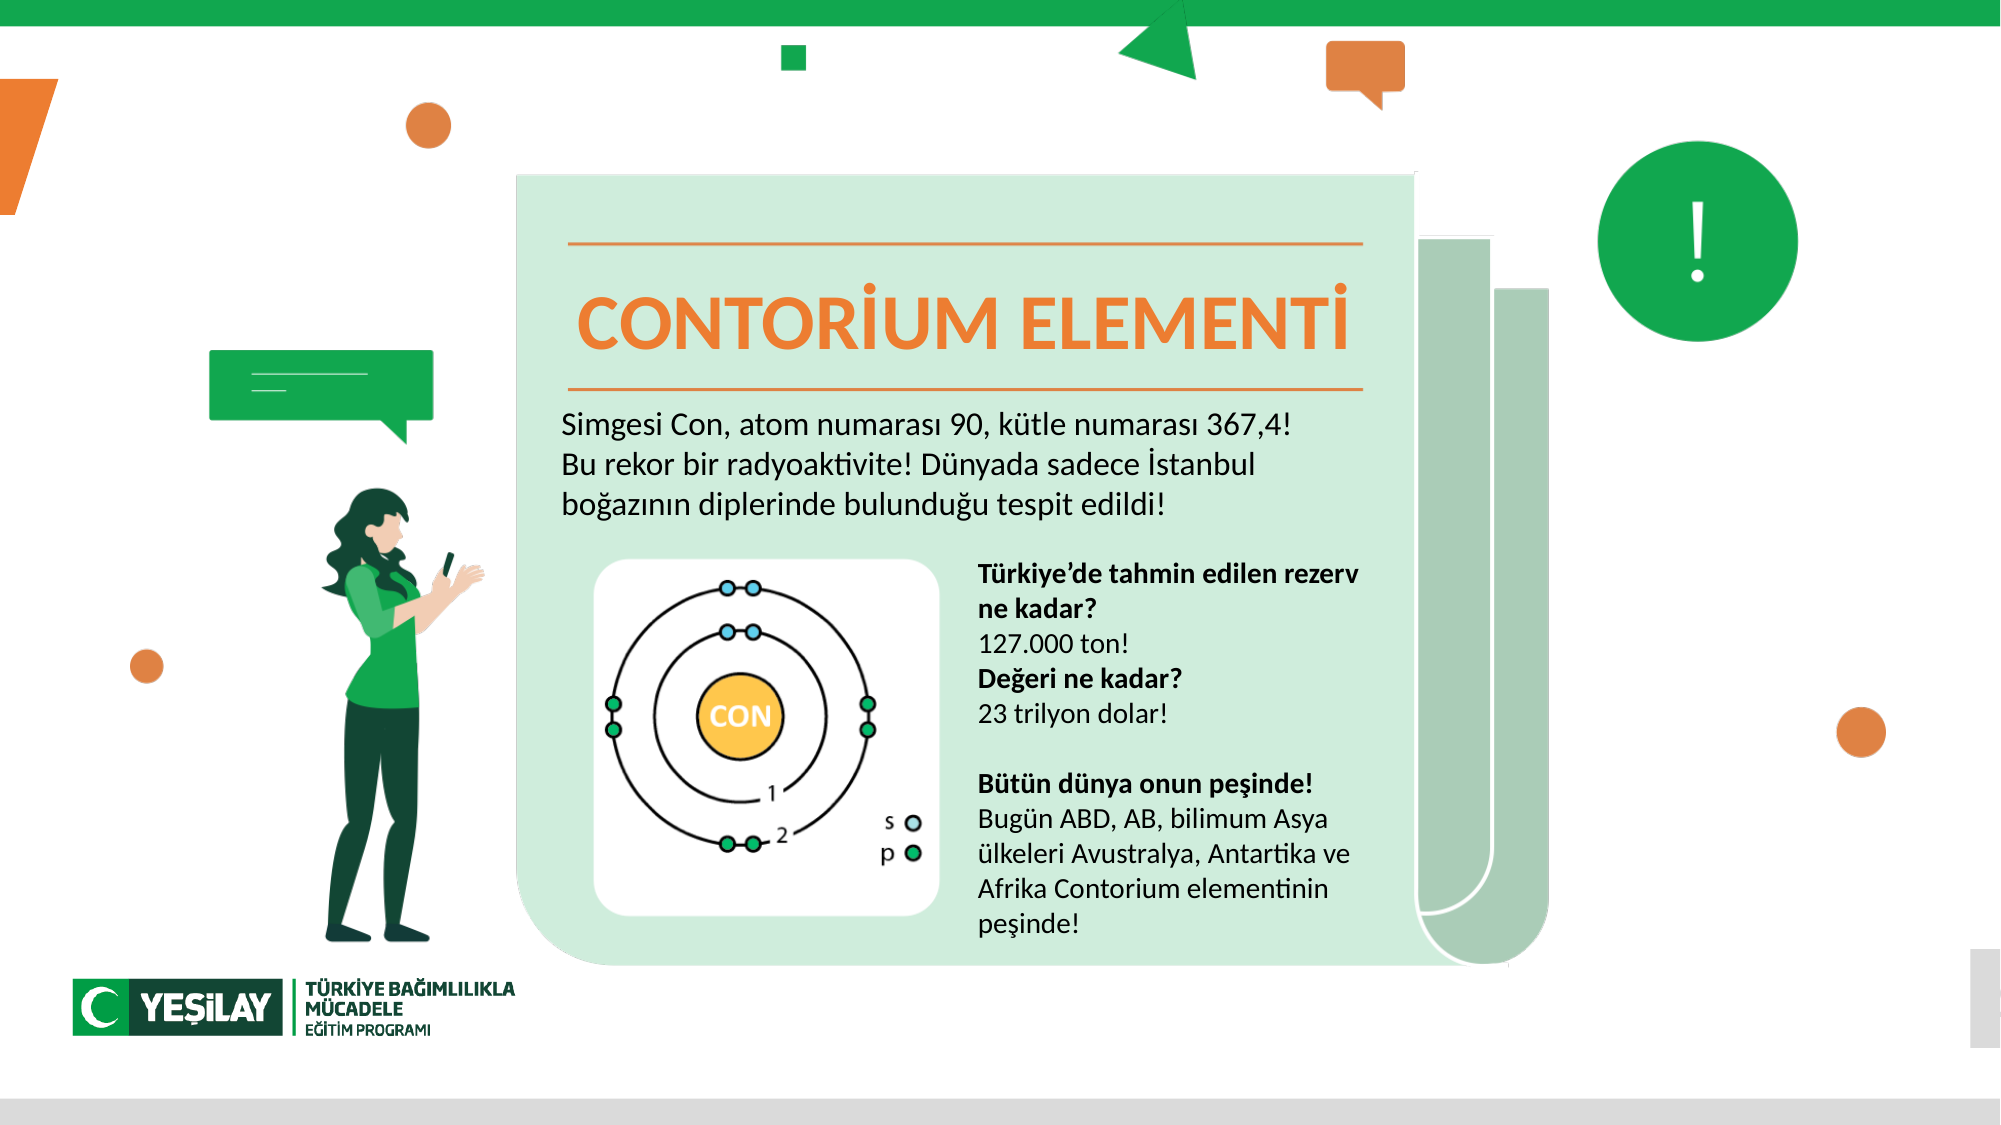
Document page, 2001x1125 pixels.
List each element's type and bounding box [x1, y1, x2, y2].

picture [130, 0, 1886, 968]
text_box [0, 78, 59, 215]
picture [67, 970, 521, 1048]
